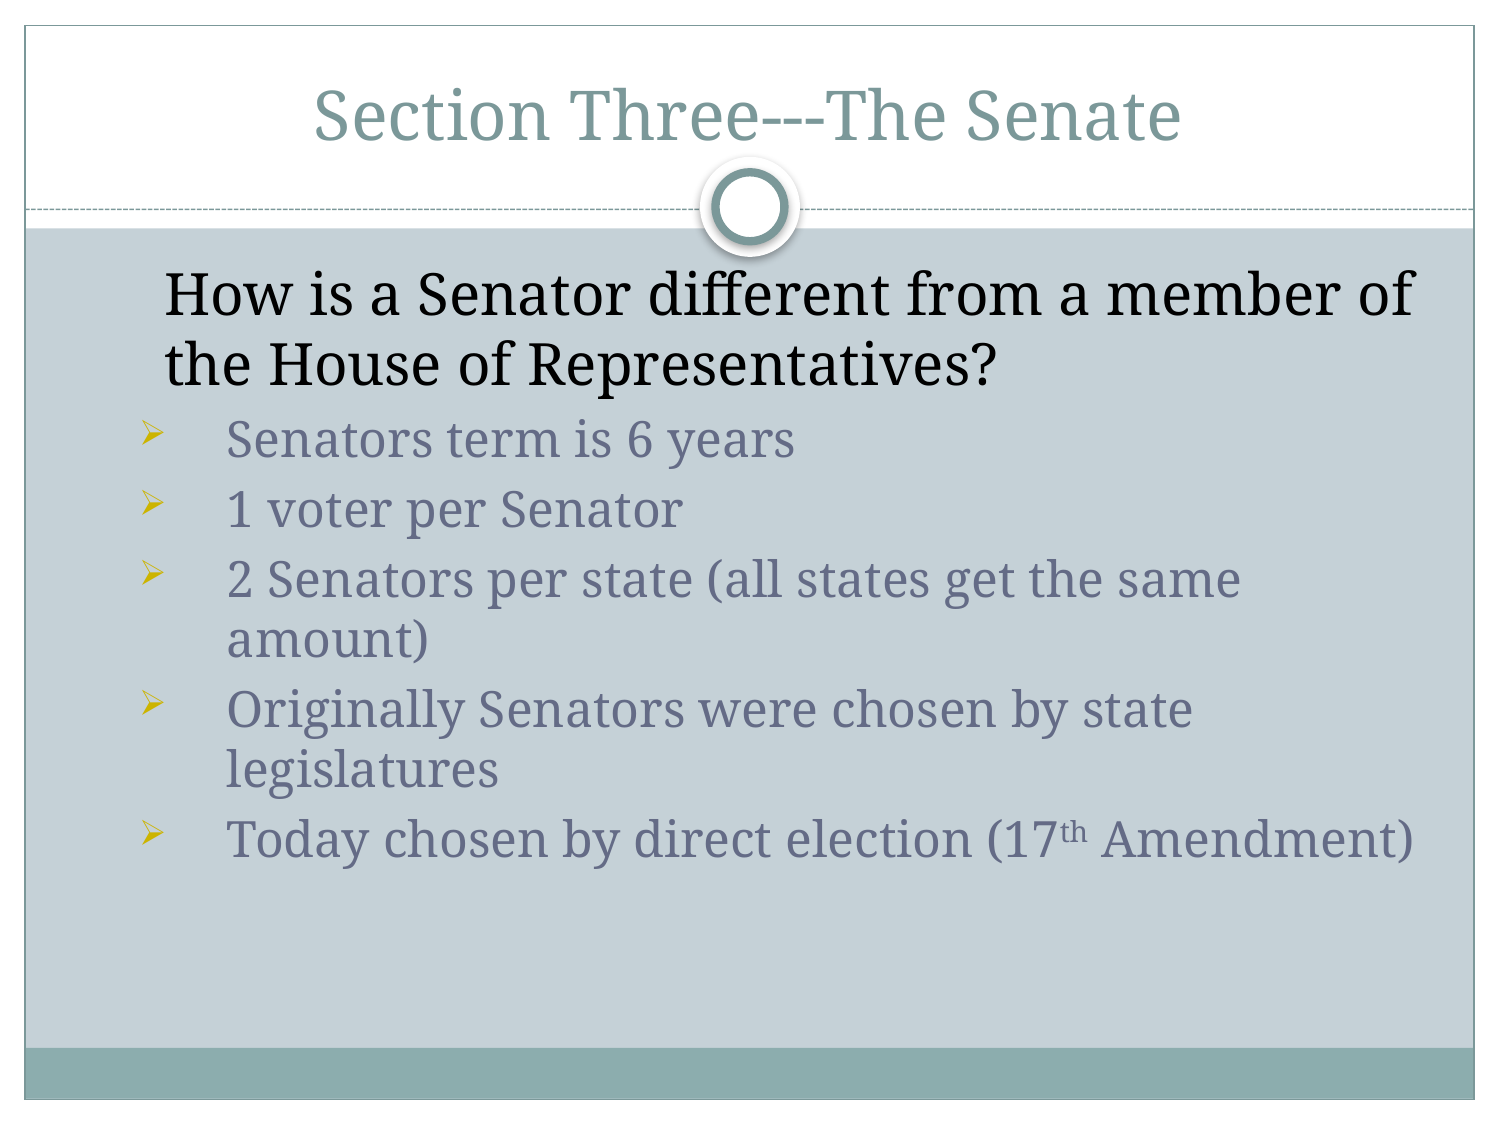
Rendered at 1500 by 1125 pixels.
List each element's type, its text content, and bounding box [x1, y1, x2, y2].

list How is a Senator different from a member of the House of Representatives? Senators term is 6 years 1 voter per Senator 2 Senators per state (all states get the same amount) Originally Senators were chosen by state legislatures Today chosen by direct election (17th Amendment) [49, 249, 1450, 1005]
title Section Three---The Senate [49, 37, 1450, 162]
